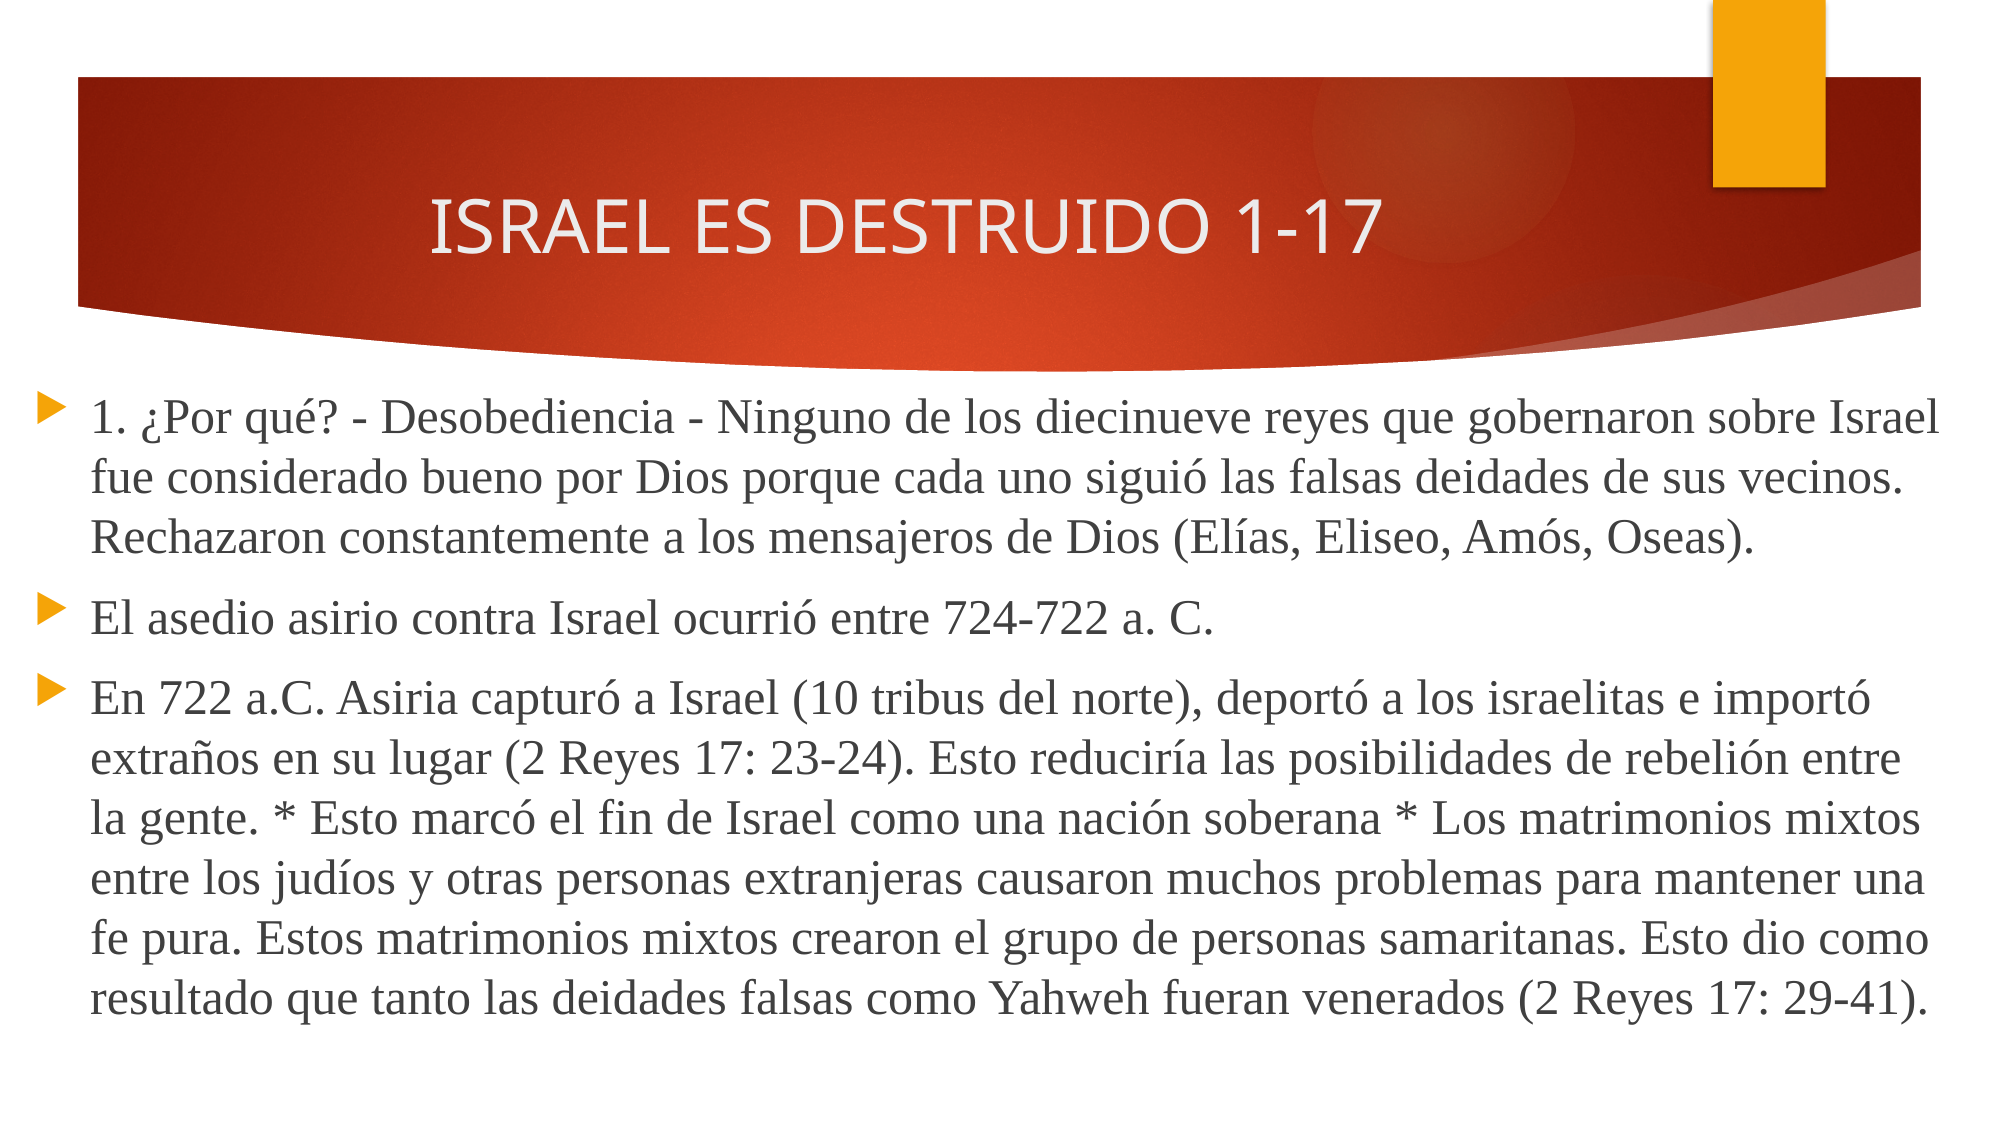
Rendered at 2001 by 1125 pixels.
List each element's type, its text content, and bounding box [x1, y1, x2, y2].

title ISRAEL ES DESTRUIDO 1-17 [189, 96, 1627, 351]
list 1. ¿Por qué? - Desobediencia - Ninguno de los diecinueve reyes que gobernaron sobre Israel fue considerado bueno por Dios porque cada uno siguió las falsas deidades de sus vecinos. Rechazaron constantemente a los mensajeros de Dios (Elías, Eliseo, Amós, Oseas). El asedio asirio contra Israel ocurrió entre 724-722 a. C. En 722 a.C. Asiria capturó a Israel (10 tribus del norte), deportó a los israelitas e importó extraños en su lugar (2 Reyes 17: 23-24). Esto reduciría las posibilidades de rebelión entre la gente. * Esto marcó el fin de Israel como una nación soberana * Los matrimonios mixtos entre los judíos y otras personas extranjeras causaron muchos problemas para mantener una fe pura. Estos matrimonios mixtos crearon el grupo de personas samaritanas. Esto dio como resultado que tanto las deidades falsas como Yahweh fueran venerados (2 Reyes 17: 29-41). [18, 375, 1965, 1096]
